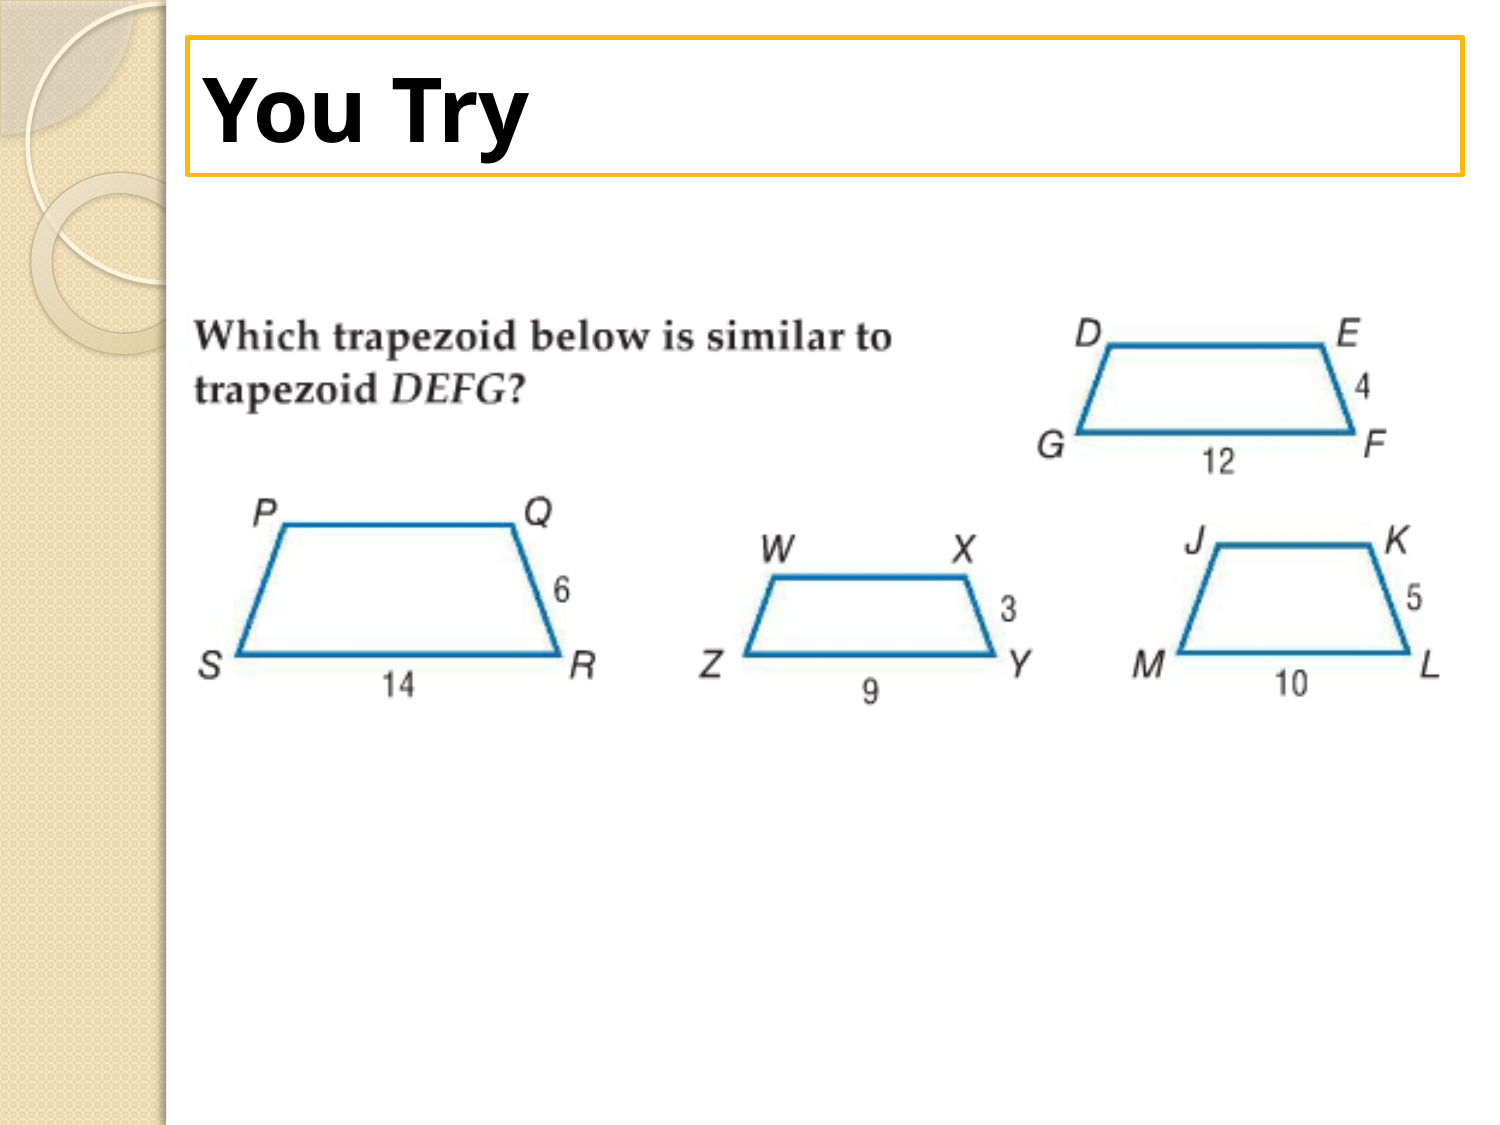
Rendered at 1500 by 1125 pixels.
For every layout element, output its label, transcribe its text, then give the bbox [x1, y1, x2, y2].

title You Try [185, 35, 1465, 177]
picture [187, 299, 1465, 738]
